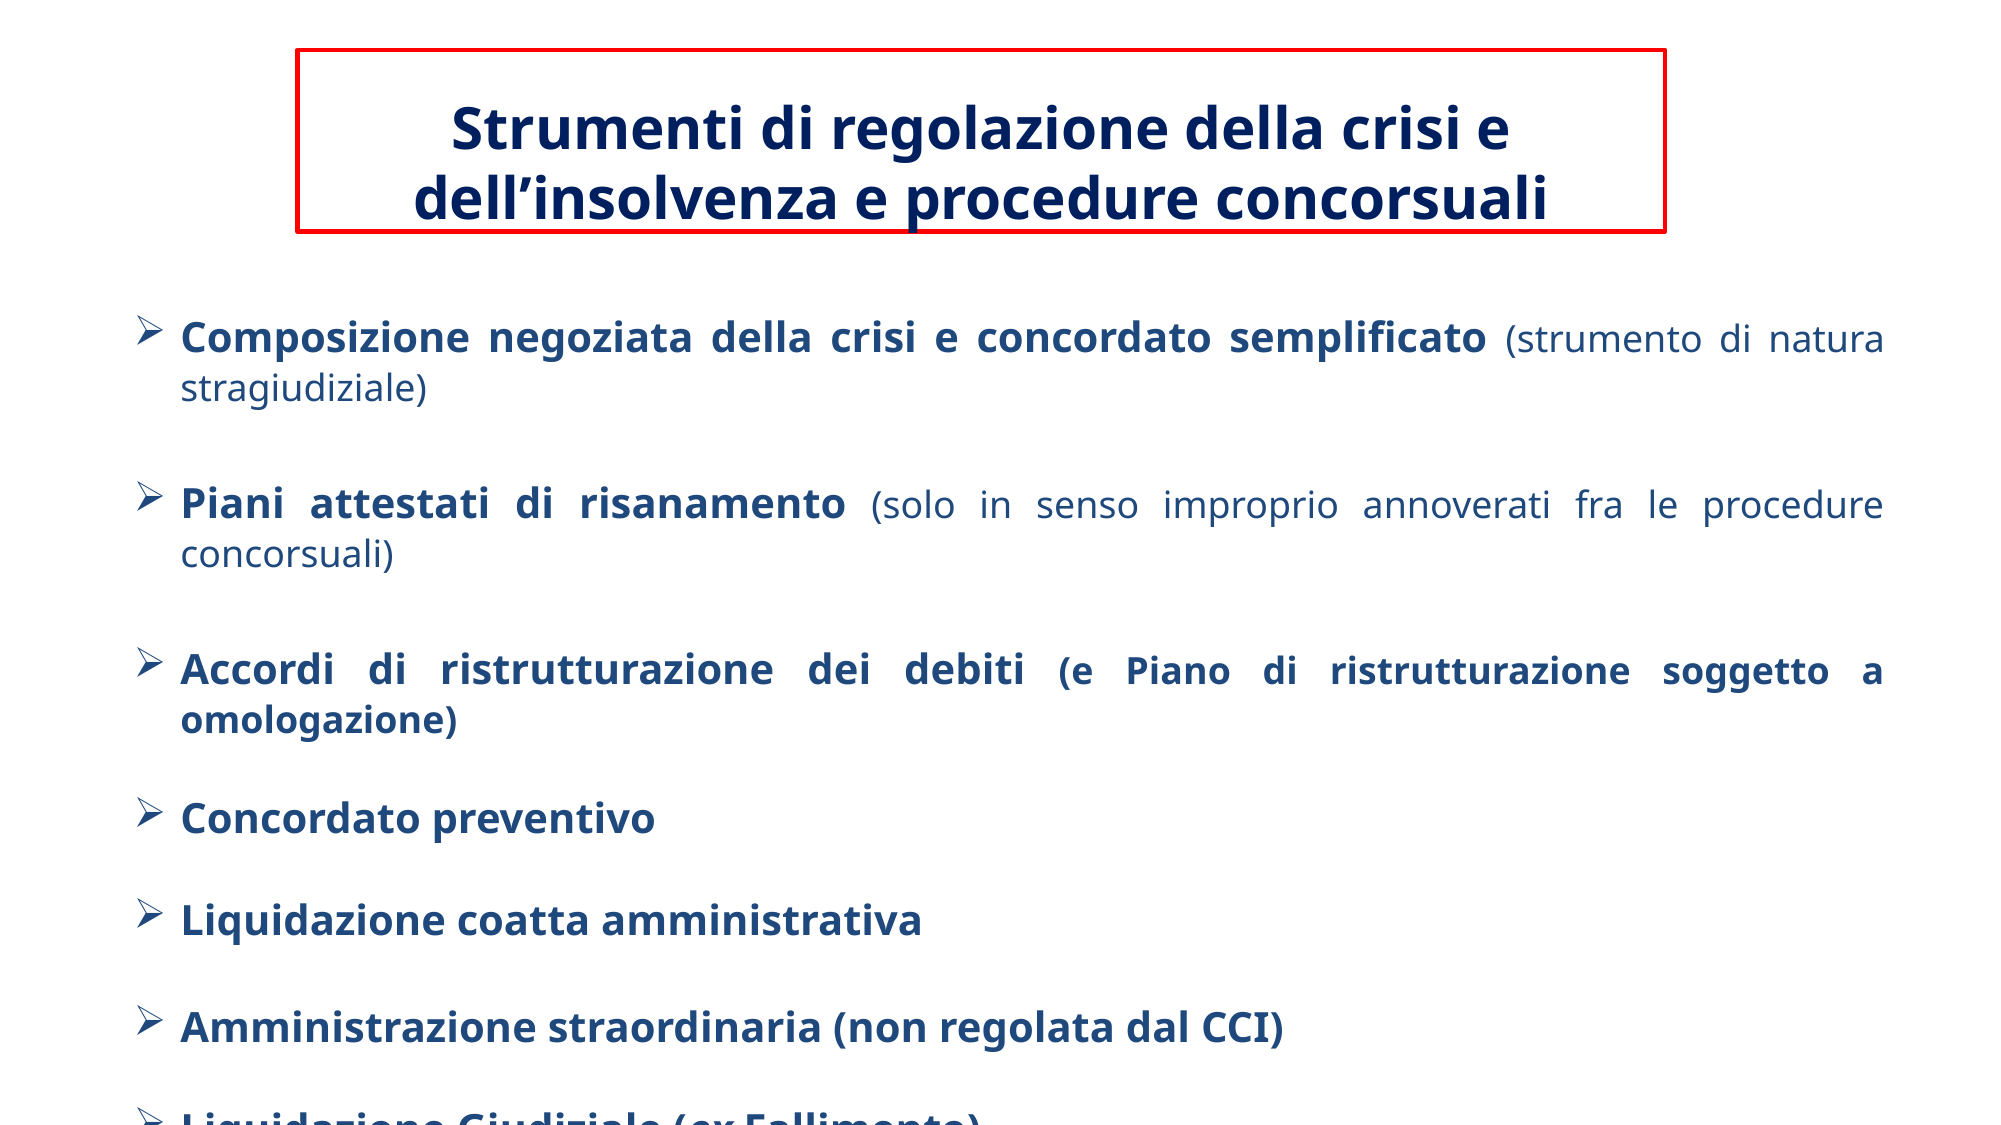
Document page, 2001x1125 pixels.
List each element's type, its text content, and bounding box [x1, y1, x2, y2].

text_box Strumenti di regolazione della crisi e dell’insolvenza e procedure concorsuali [297, 49, 1665, 232]
text_box Composizione negoziata della crisi e concordato semplificato (strumento di natura stragiudiziale) Piani attestati di risanamento (solo in senso improprio annoverati fra le procedure concorsuali) Accordi di ristrutturazione dei debiti (e Piano di ristrutturazione soggetto a omologazione) Concordato preventivo Liquidazione coatta amministrativa Amministrazione straordinaria (non regolata dal CCI) Liquidazione Giudiziale (ex Fallimento) [62, 299, 1900, 1125]
